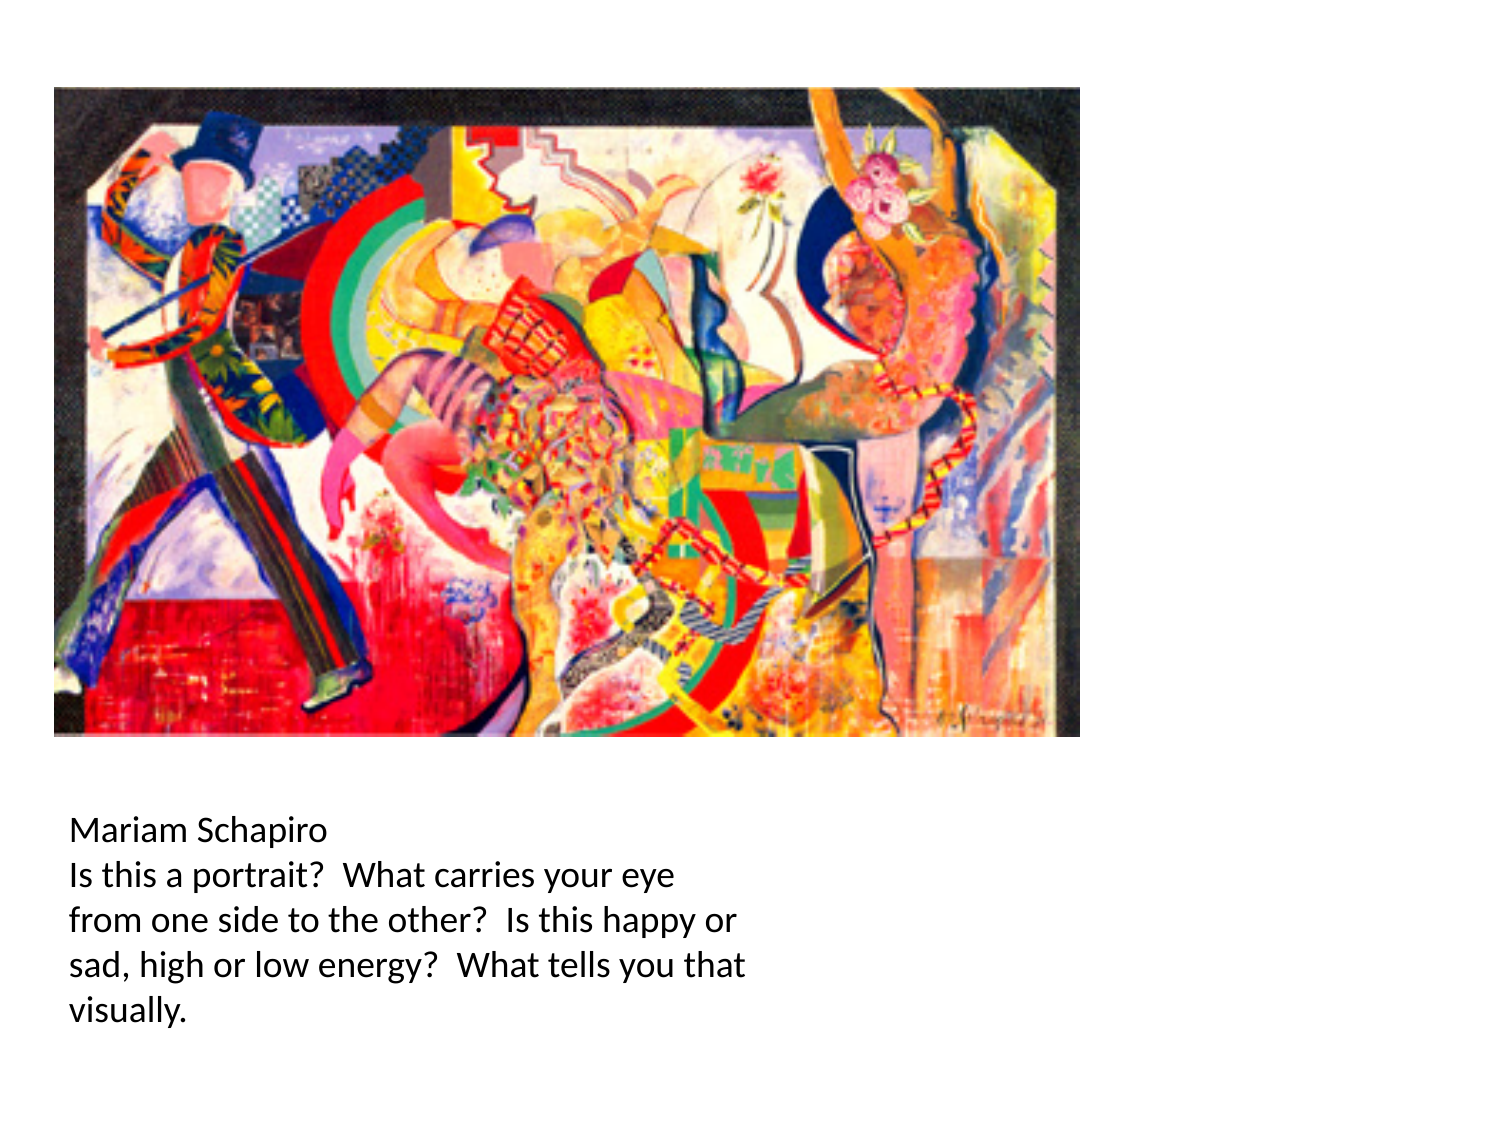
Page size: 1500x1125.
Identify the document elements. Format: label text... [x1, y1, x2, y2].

text_box Mariam Schapiro Is this a portrait? What carries your eye from one side to the other? Is this happy or sad, high or low energy? What tells you that visually. [54, 797, 764, 1037]
picture [54, 87, 1080, 737]
